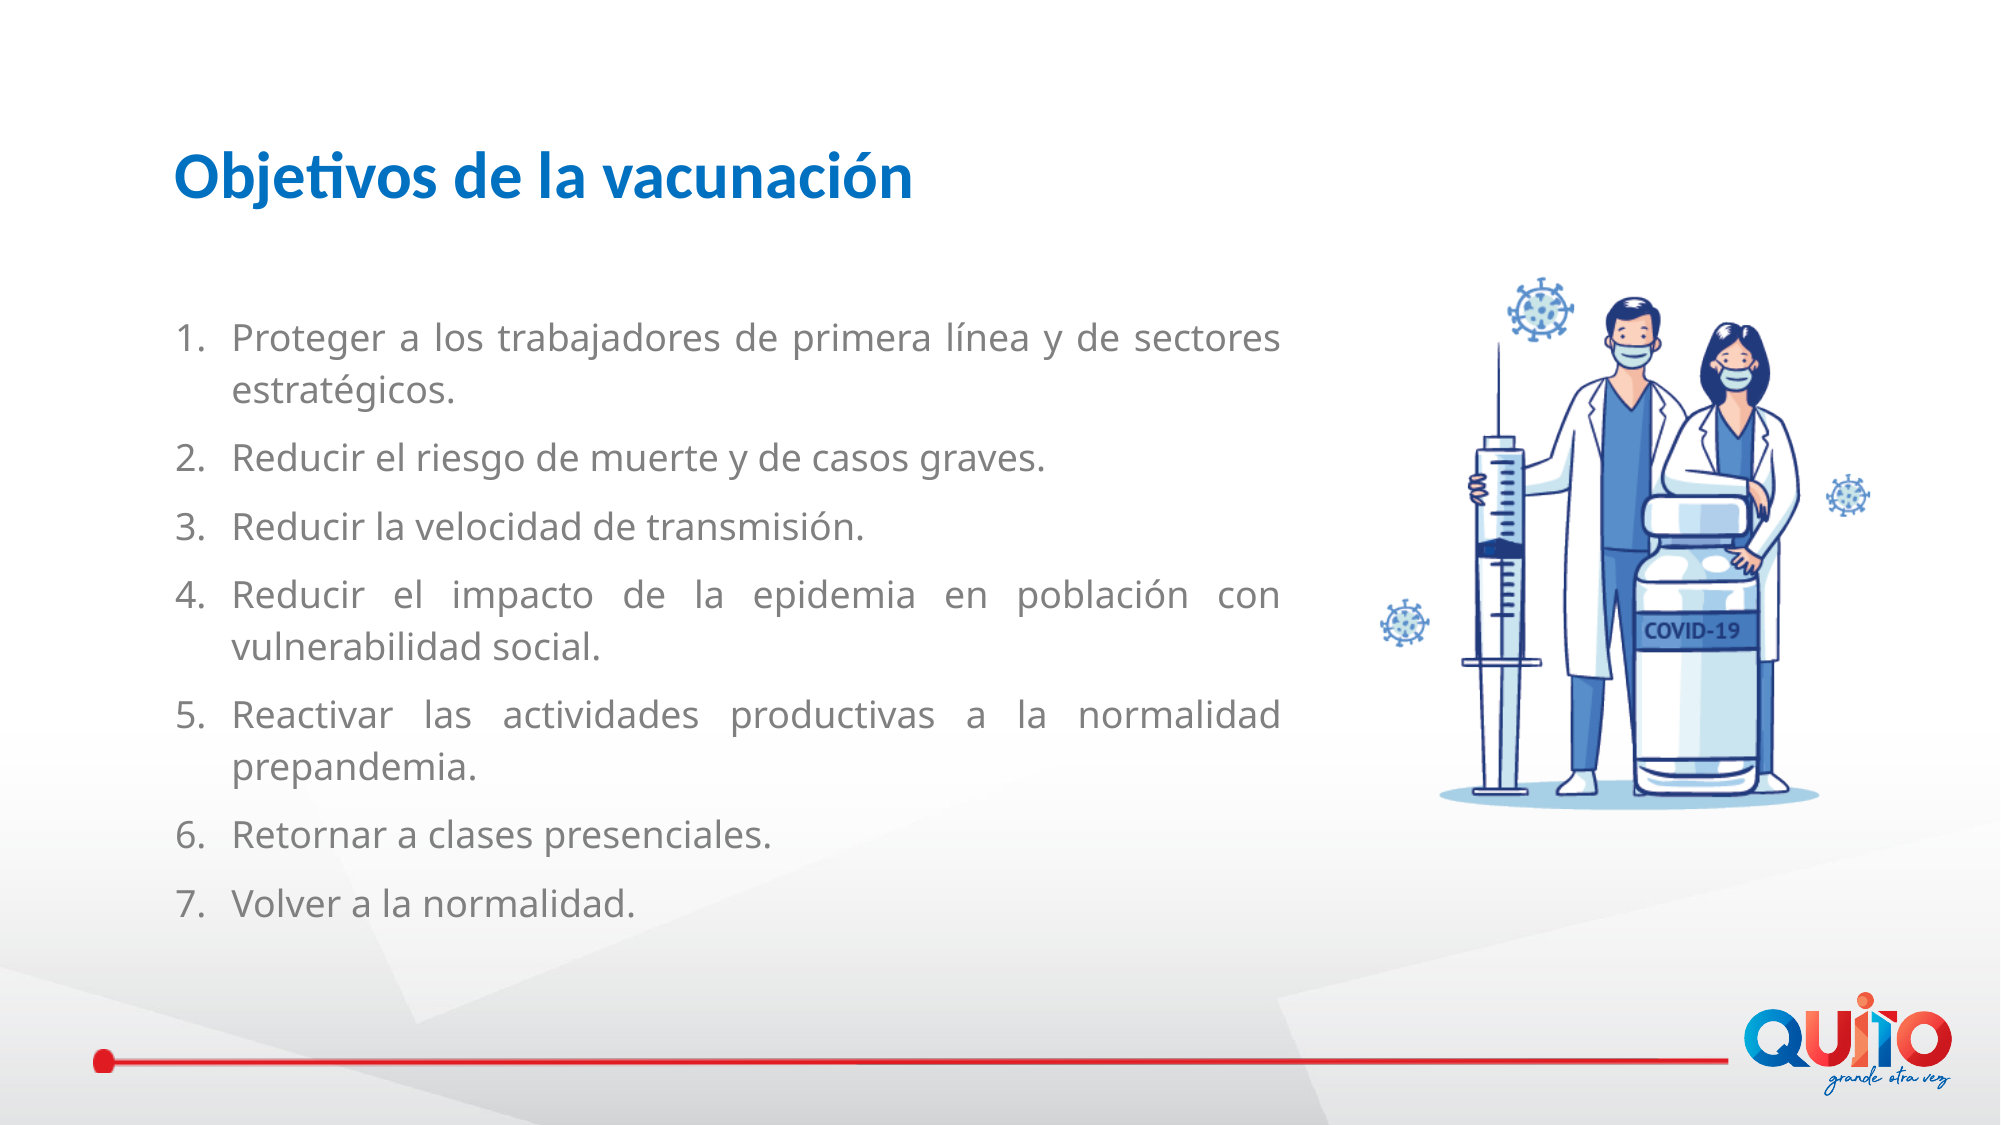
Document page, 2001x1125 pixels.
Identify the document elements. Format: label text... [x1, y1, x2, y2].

text_box Proteger a los trabajadores de primera línea y de sectores estratégicos. Reducir el riesgo de muerte y de casos graves. Reducir la velocidad de transmisión. Reducir el impacto de la epidemia en población con vulnerabilidad social. Reactivar las actividades productivas a la normalidad prepandemia. Retornar a clases presenciales. Volver a la normalidad. [160, 300, 1297, 989]
picture [0, 0, 2001, 1125]
text_box Objetivos de la vacunación [160, 124, 967, 220]
